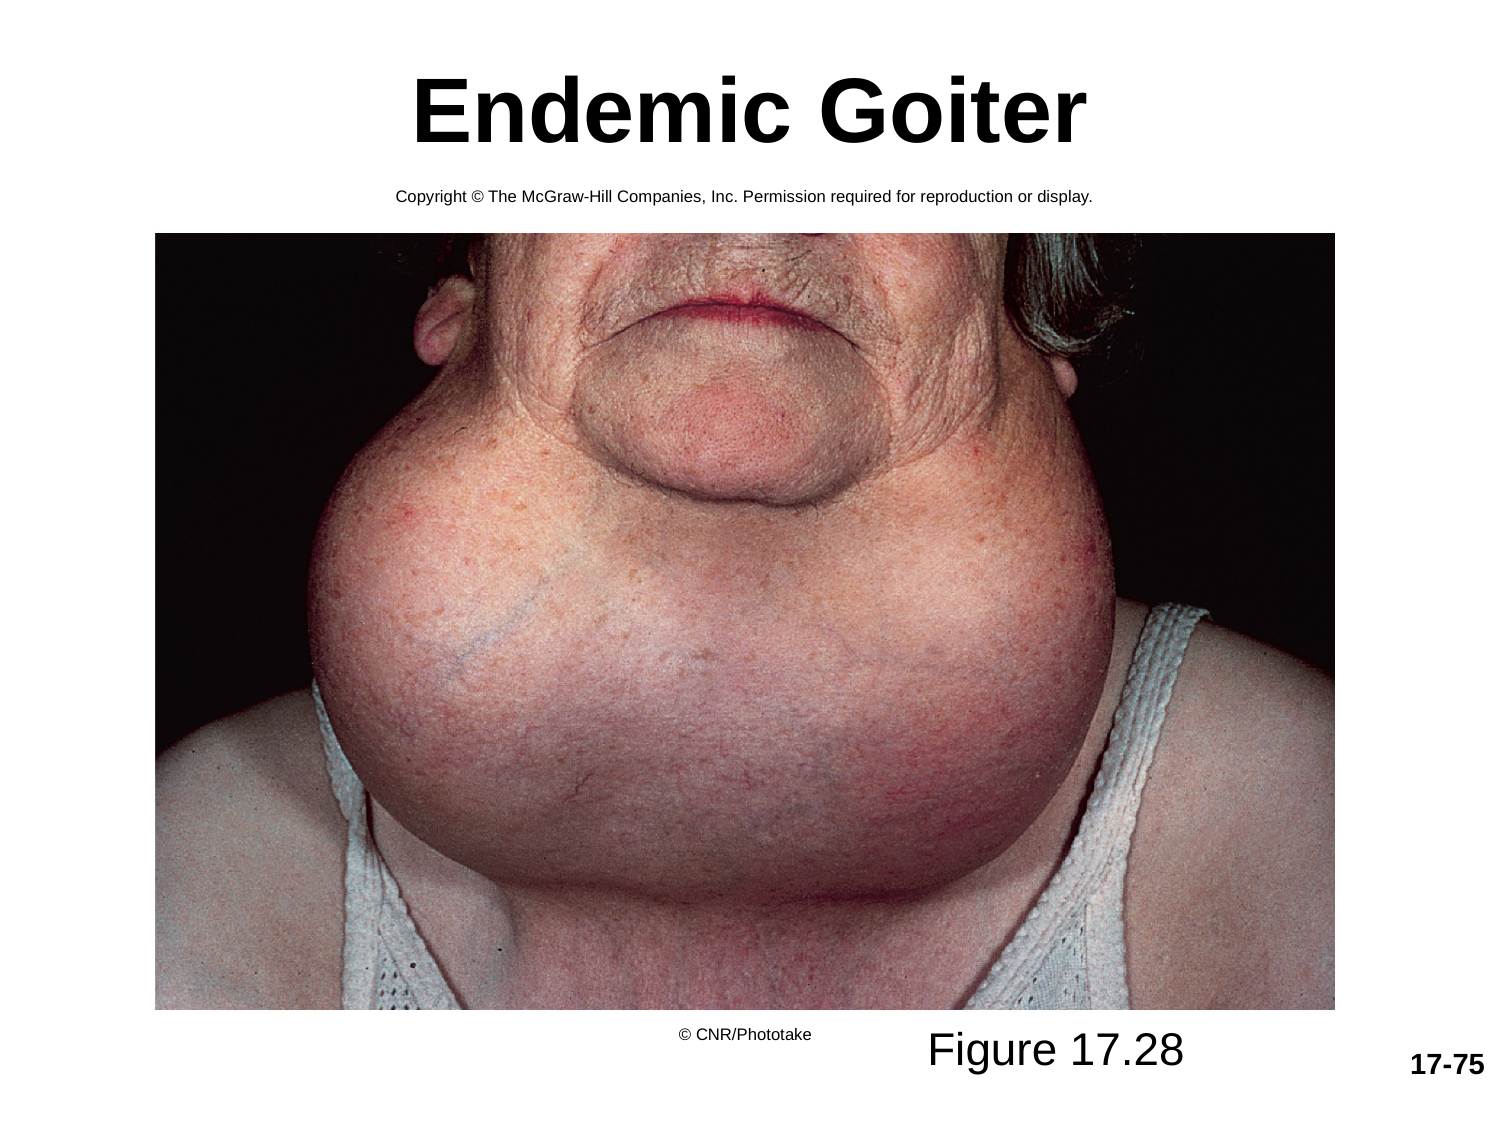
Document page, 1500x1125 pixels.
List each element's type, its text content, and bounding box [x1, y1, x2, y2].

text_box Figure 17.28 [912, 1022, 1275, 1083]
text_box © CNR/Phototake [380, 1022, 1116, 1052]
text_box Copyright © The McGraw-Hill Companies, Inc. Permission required for reproduction or display. [377, 178, 1113, 213]
title Endemic Goiter [0, 12, 1500, 201]
picture [151, 228, 1338, 1014]
slide_number 17-75 [1362, 1037, 1500, 1125]
